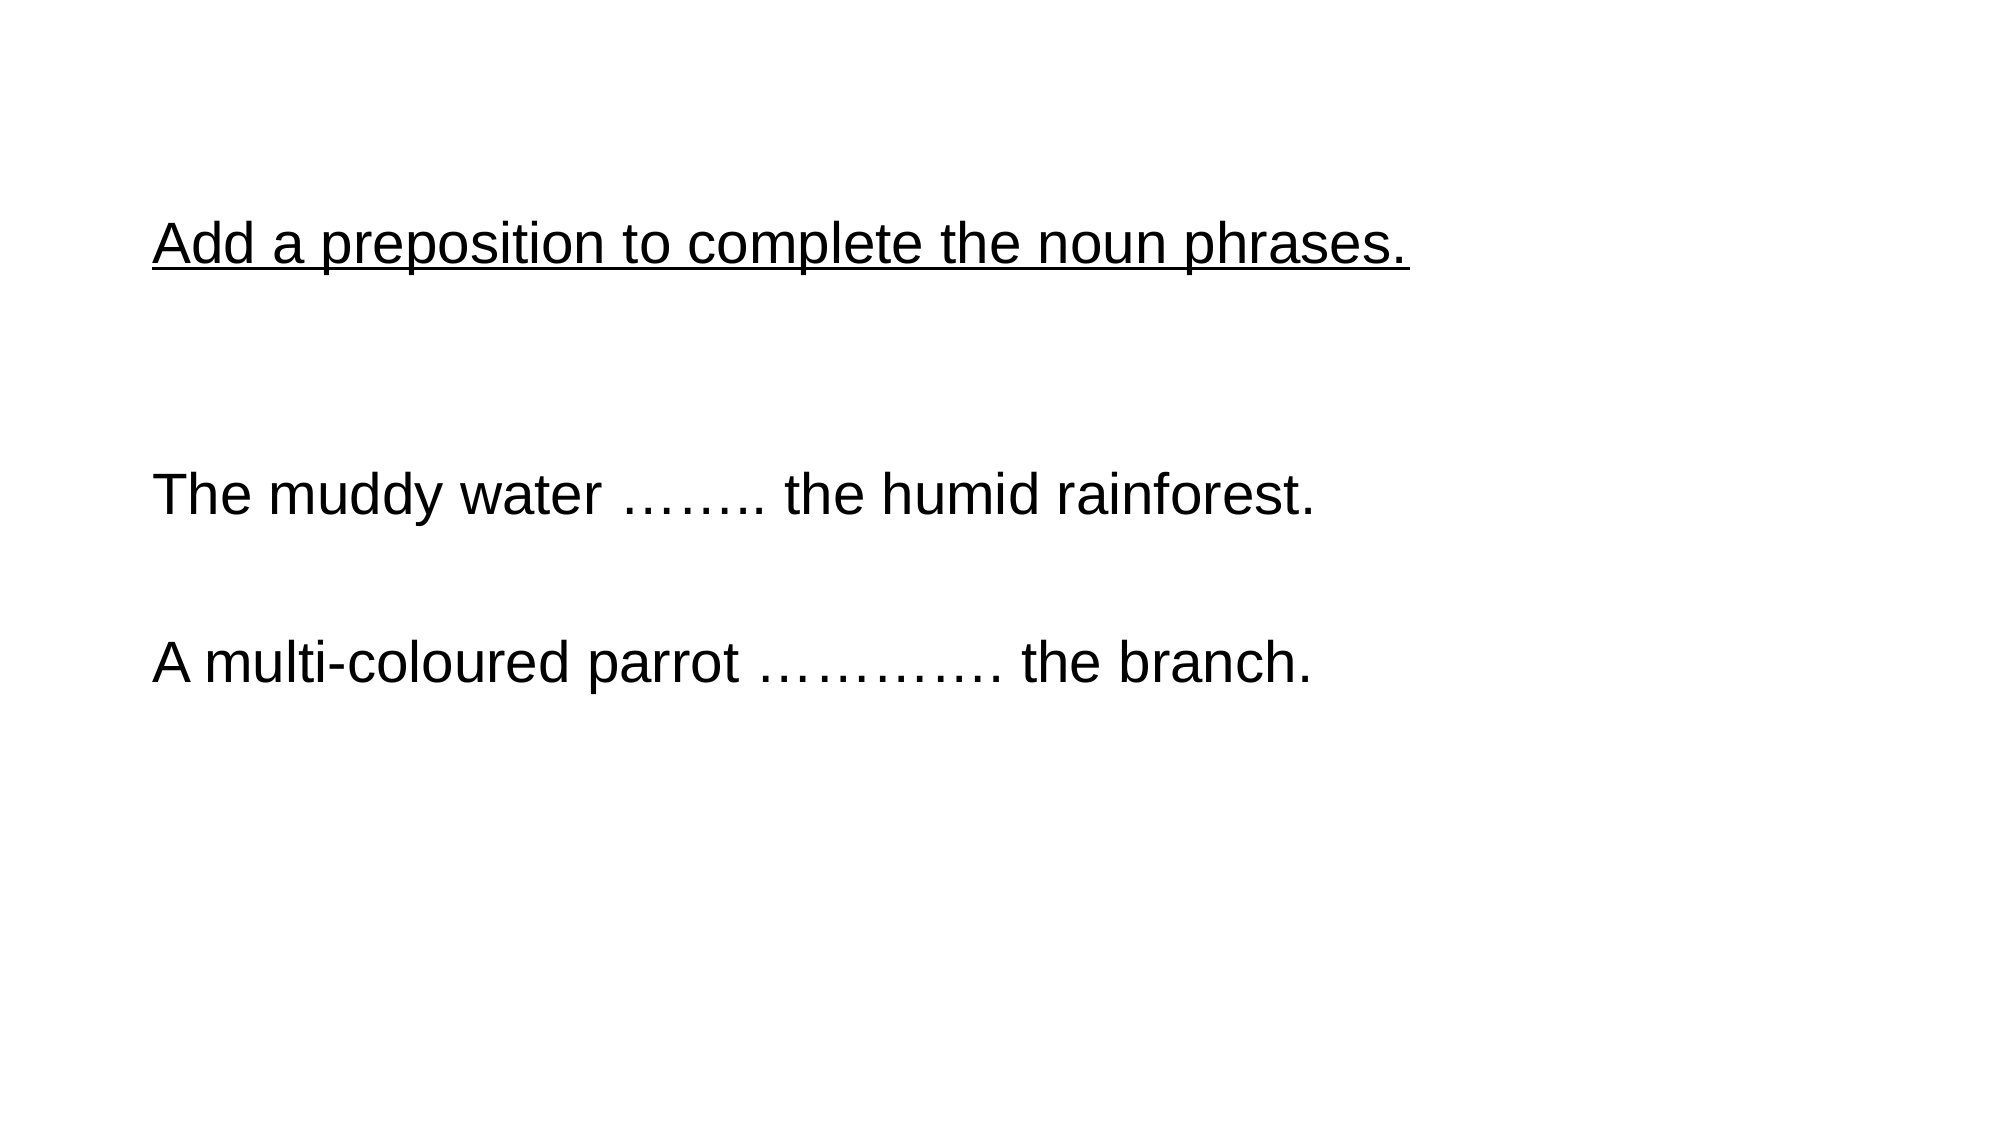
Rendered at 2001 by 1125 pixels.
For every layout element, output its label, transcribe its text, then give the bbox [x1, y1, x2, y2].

list Add a preposition to complete the noun phrases. The muddy water …….. the humid rainforest. A multi-coloured parrot …………. the branch. [137, 205, 1863, 920]
